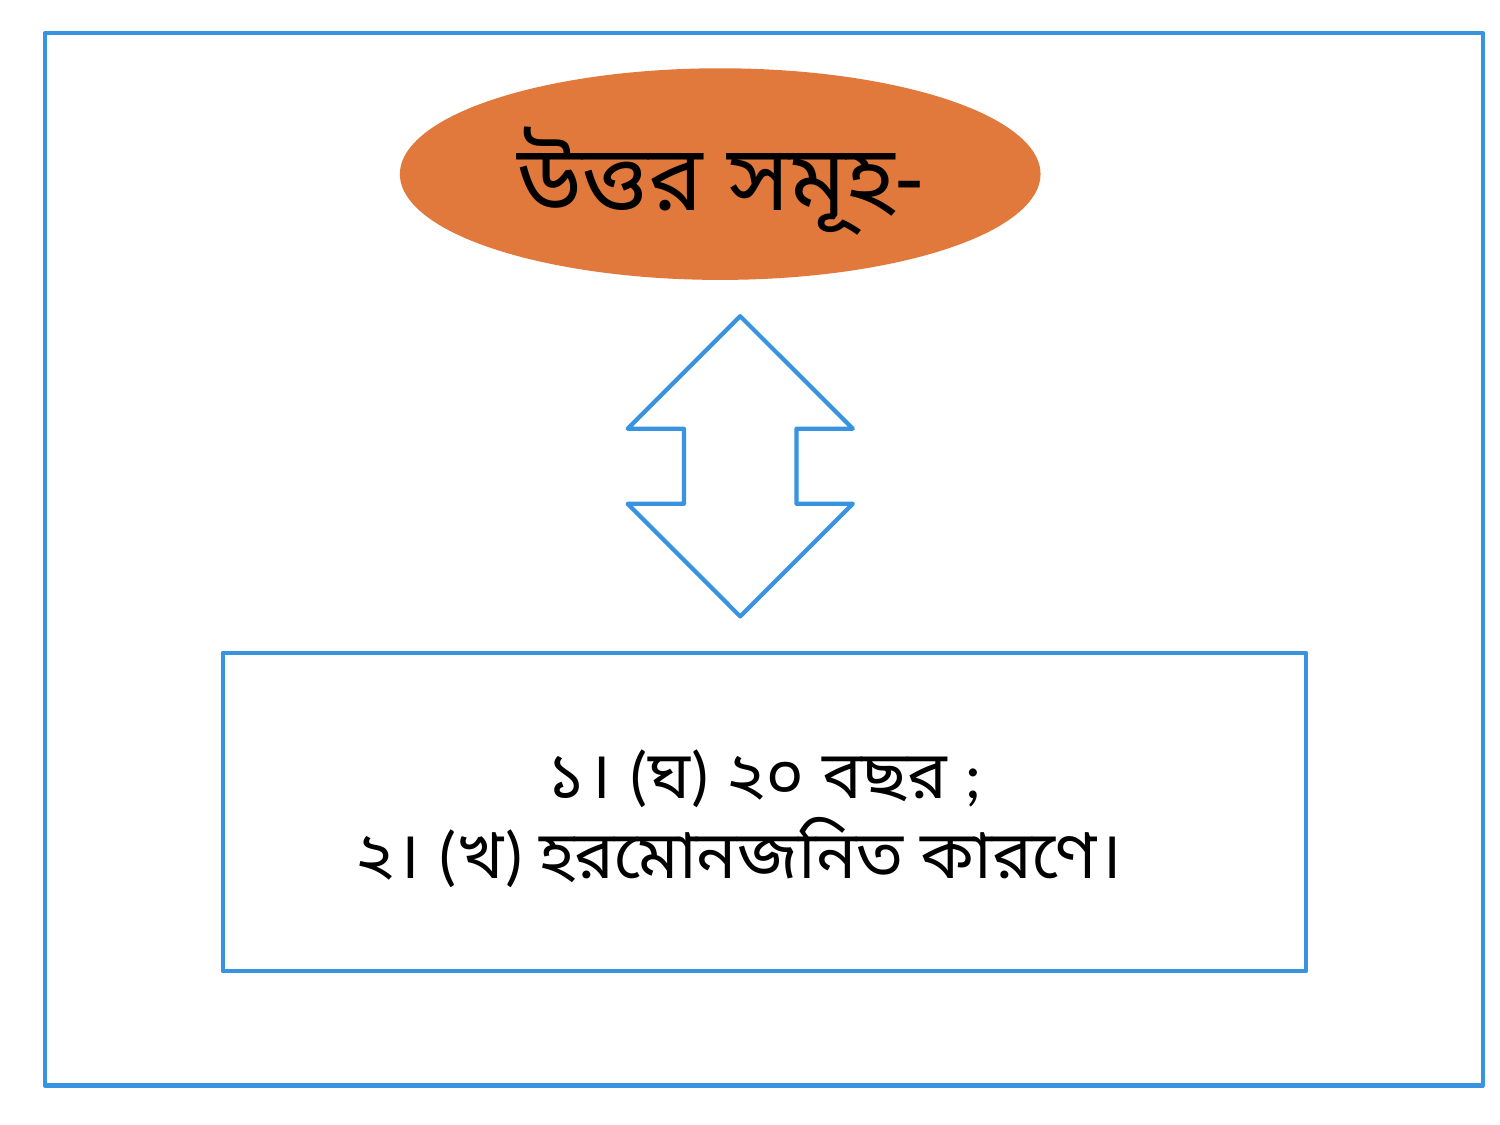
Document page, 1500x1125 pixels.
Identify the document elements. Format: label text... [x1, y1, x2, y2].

text_box উত্তর সমূহ- [399, 68, 1041, 280]
text_box [44, 33, 1483, 1086]
text_box ১। (ঘ) ২০ বছর ; ২। (খ) হরমোনজনিত কারণে। [222, 652, 1307, 972]
text_box [627, 316, 853, 617]
